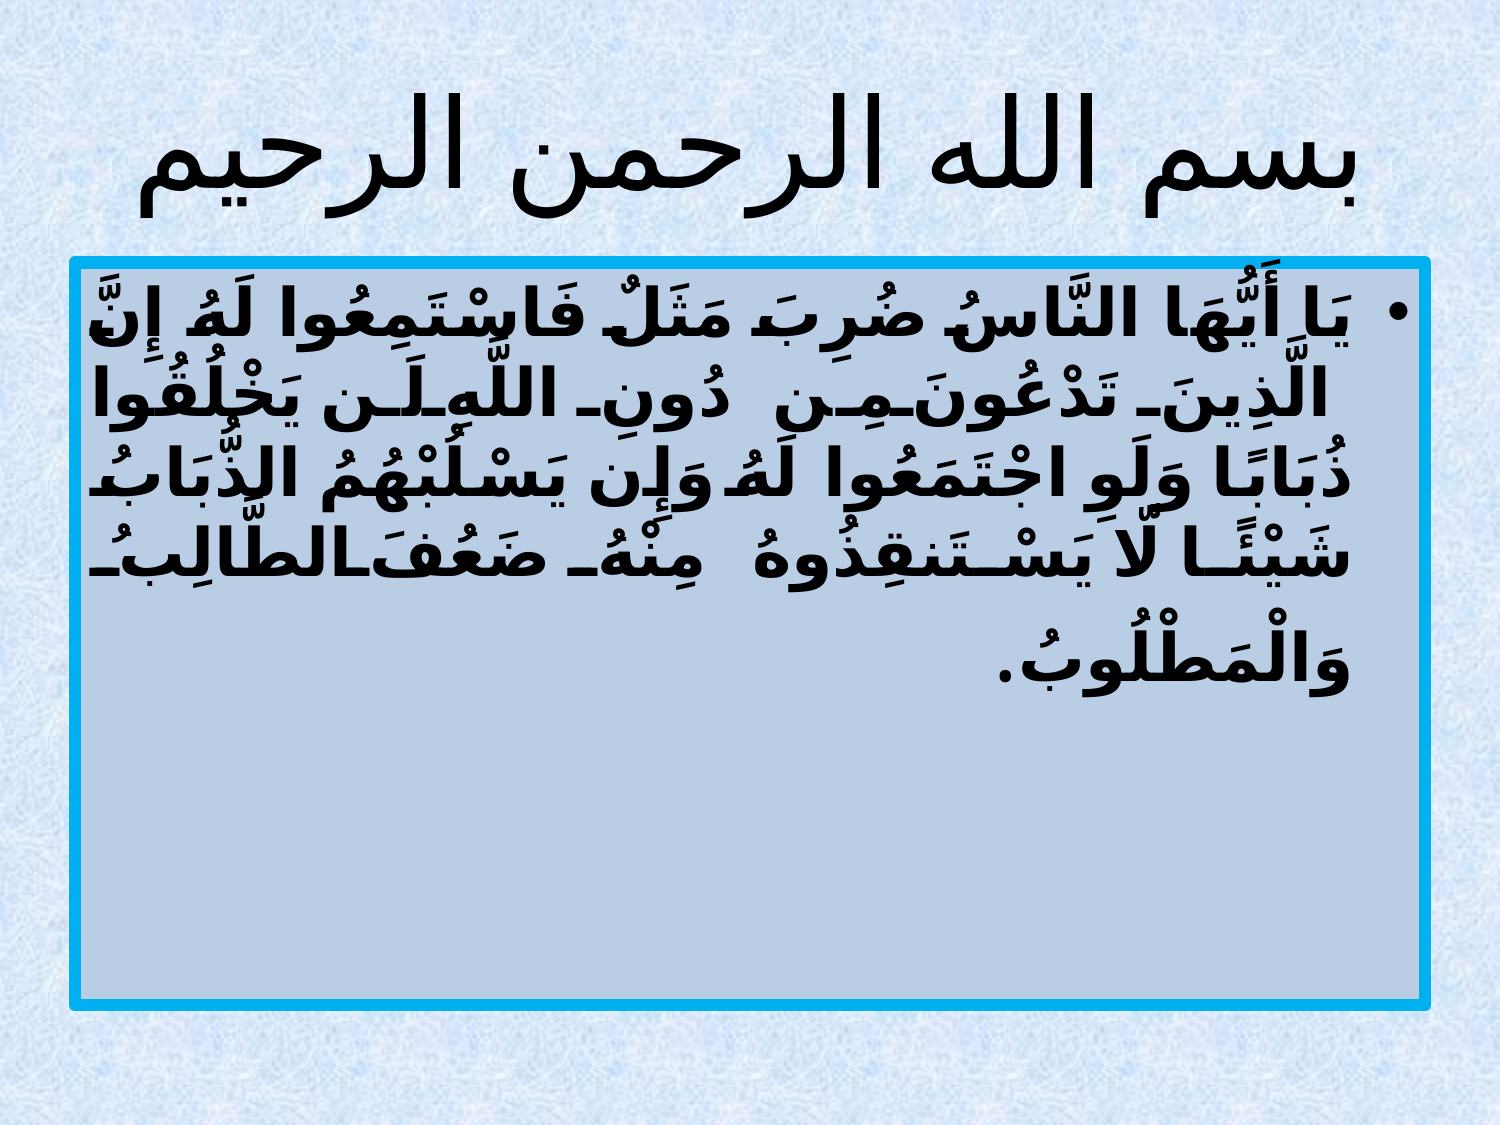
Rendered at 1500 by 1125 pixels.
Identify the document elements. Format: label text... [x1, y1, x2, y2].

title بسم الله الرحمن الرحيم [75, 45, 1425, 233]
picture [0, 0, 1500, 1125]
list يَا أَيُّهَا النَّاسُ ضُرِبَ مَثَلٌ فَاسْتَمِعُوا لَهُ إِنَّ الَّذِينَ تَدْعُونَ مِن دُونِ اللَّهِ لَن يَخْلُقُوا ذُبَابًا وَلَوِ اجْتَمَعُوا لَهُ وَإِن يَسْلُبْهُمُ الذُّبَابُ شَيْئًا لّا يَسْتَنقِذُوهُ مِنْهُ ضَعُفَ الطَّالِبُ وَالْمَطْلُوبُ. [75, 262, 1425, 1005]
